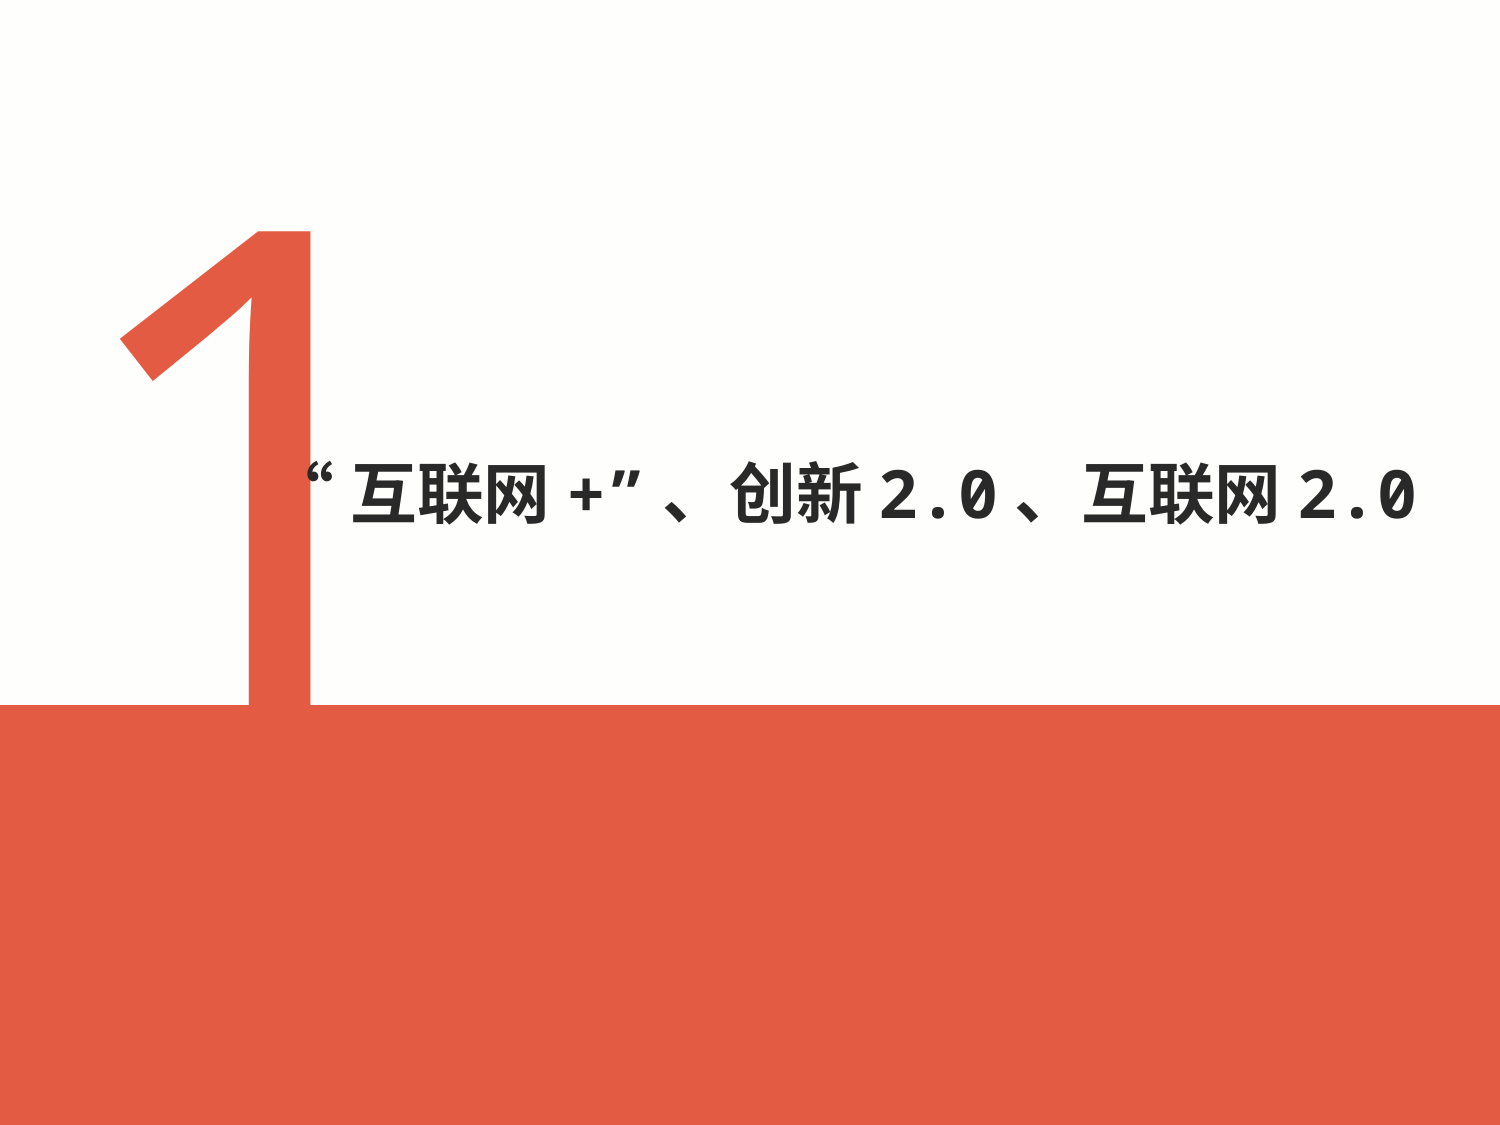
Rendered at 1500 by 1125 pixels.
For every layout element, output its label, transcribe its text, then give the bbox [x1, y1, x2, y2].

text_box [0, 704, 1500, 1125]
text_box 1 [41, 19, 481, 894]
text_box “互联网+”、创新2.0、互联网2.0 [253, 444, 1500, 539]
